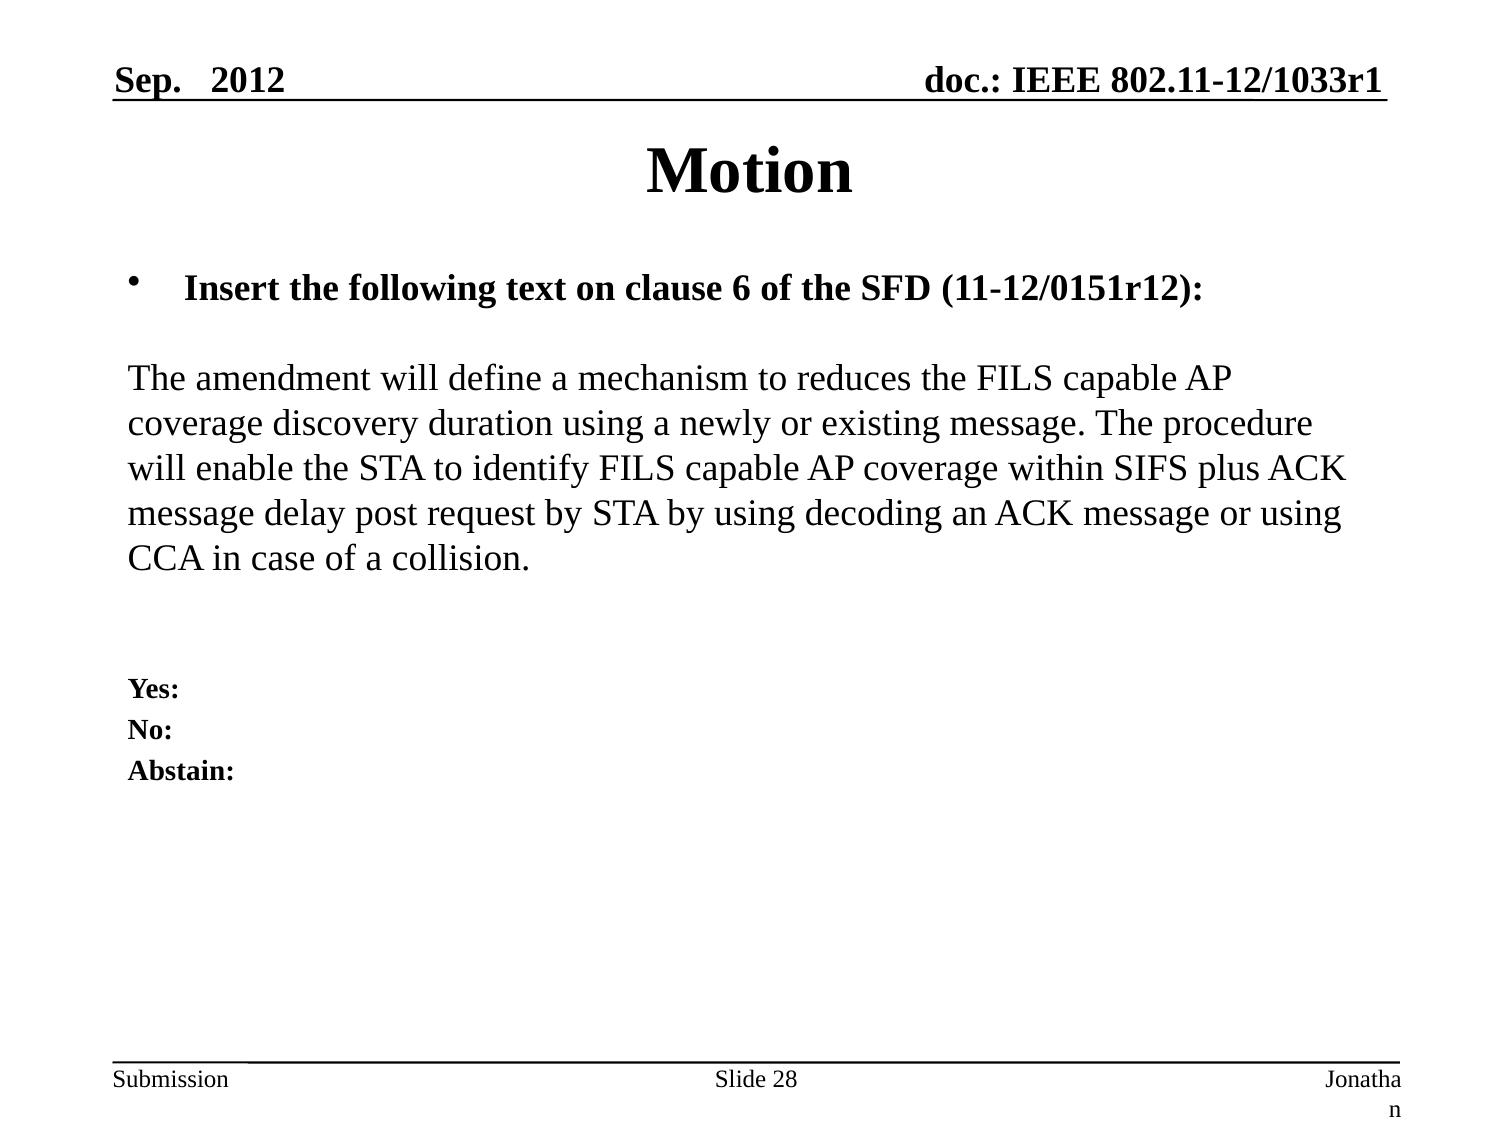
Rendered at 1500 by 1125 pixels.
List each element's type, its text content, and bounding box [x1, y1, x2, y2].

footer Jonathan Segev (Intel) [1325, 1062, 1402, 1093]
list Insert the following text on clause 6 of the SFD (11-12/0151r12): The amendment will define a mechanism to reduces the FILS capable AP coverage discovery duration using a newly or existing message. The procedure will enable the STA to identify FILS capable AP coverage within SIFS plus ACK message delay post request by STA by using decoding an ACK message or using CCA in case of a collision. Yes: No: Abstain: [112, 255, 1388, 1000]
title Motion [112, 112, 1388, 220]
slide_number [114, 54, 287, 100]
slide_number Slide 28 [712, 1062, 800, 1093]
